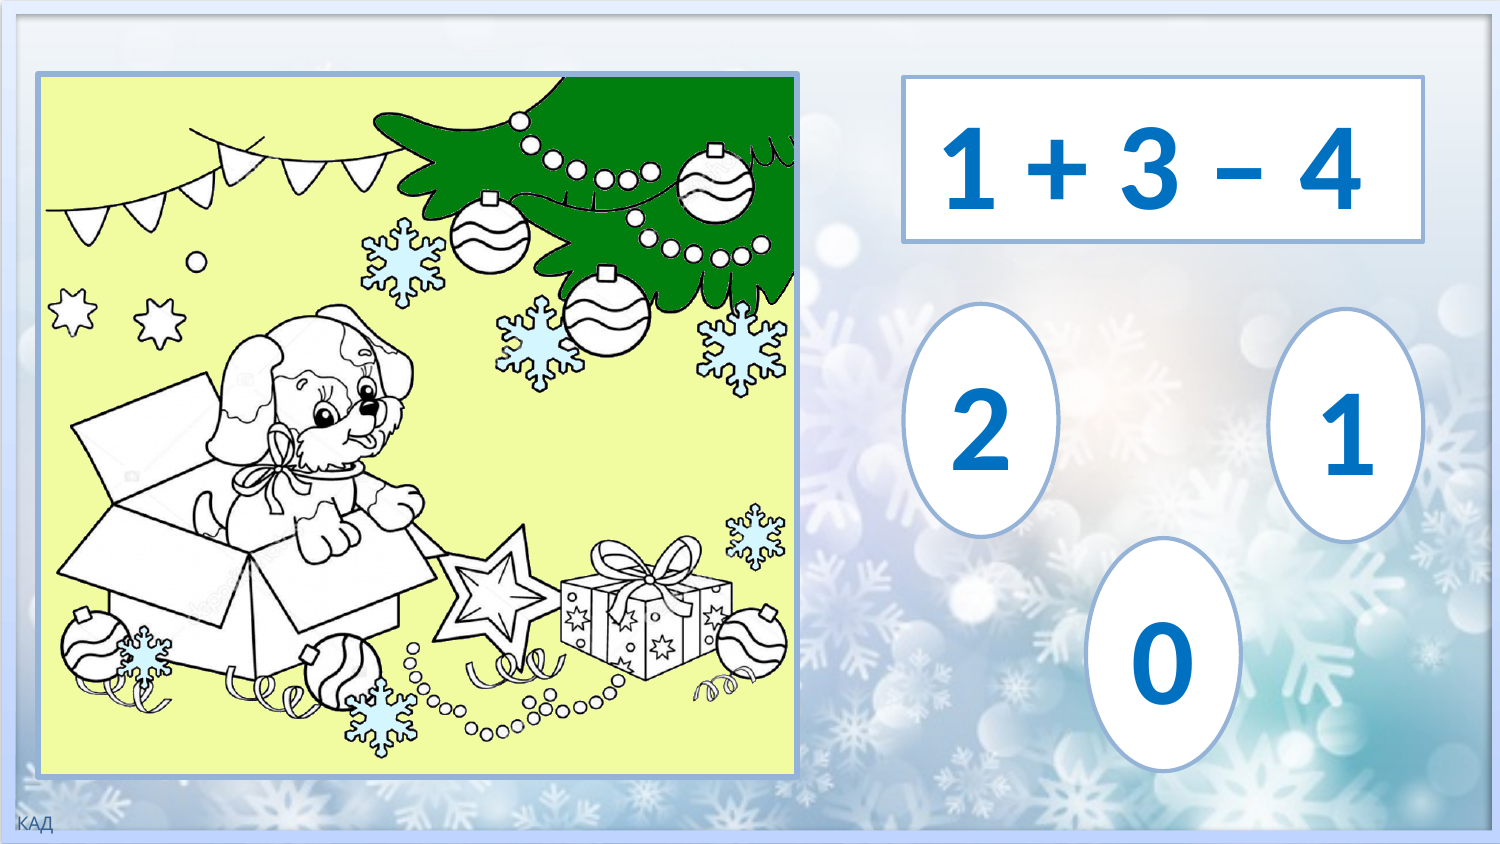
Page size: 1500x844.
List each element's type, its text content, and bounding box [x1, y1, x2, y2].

text_box 1 [1266, 306, 1426, 545]
text_box 2 [901, 301, 1061, 540]
text_box 0 [1083, 535, 1243, 774]
picture [43, 818, 49, 828]
text_box 1 + 3 – 4 [901, 75, 1425, 244]
picture [16, 14, 1492, 830]
